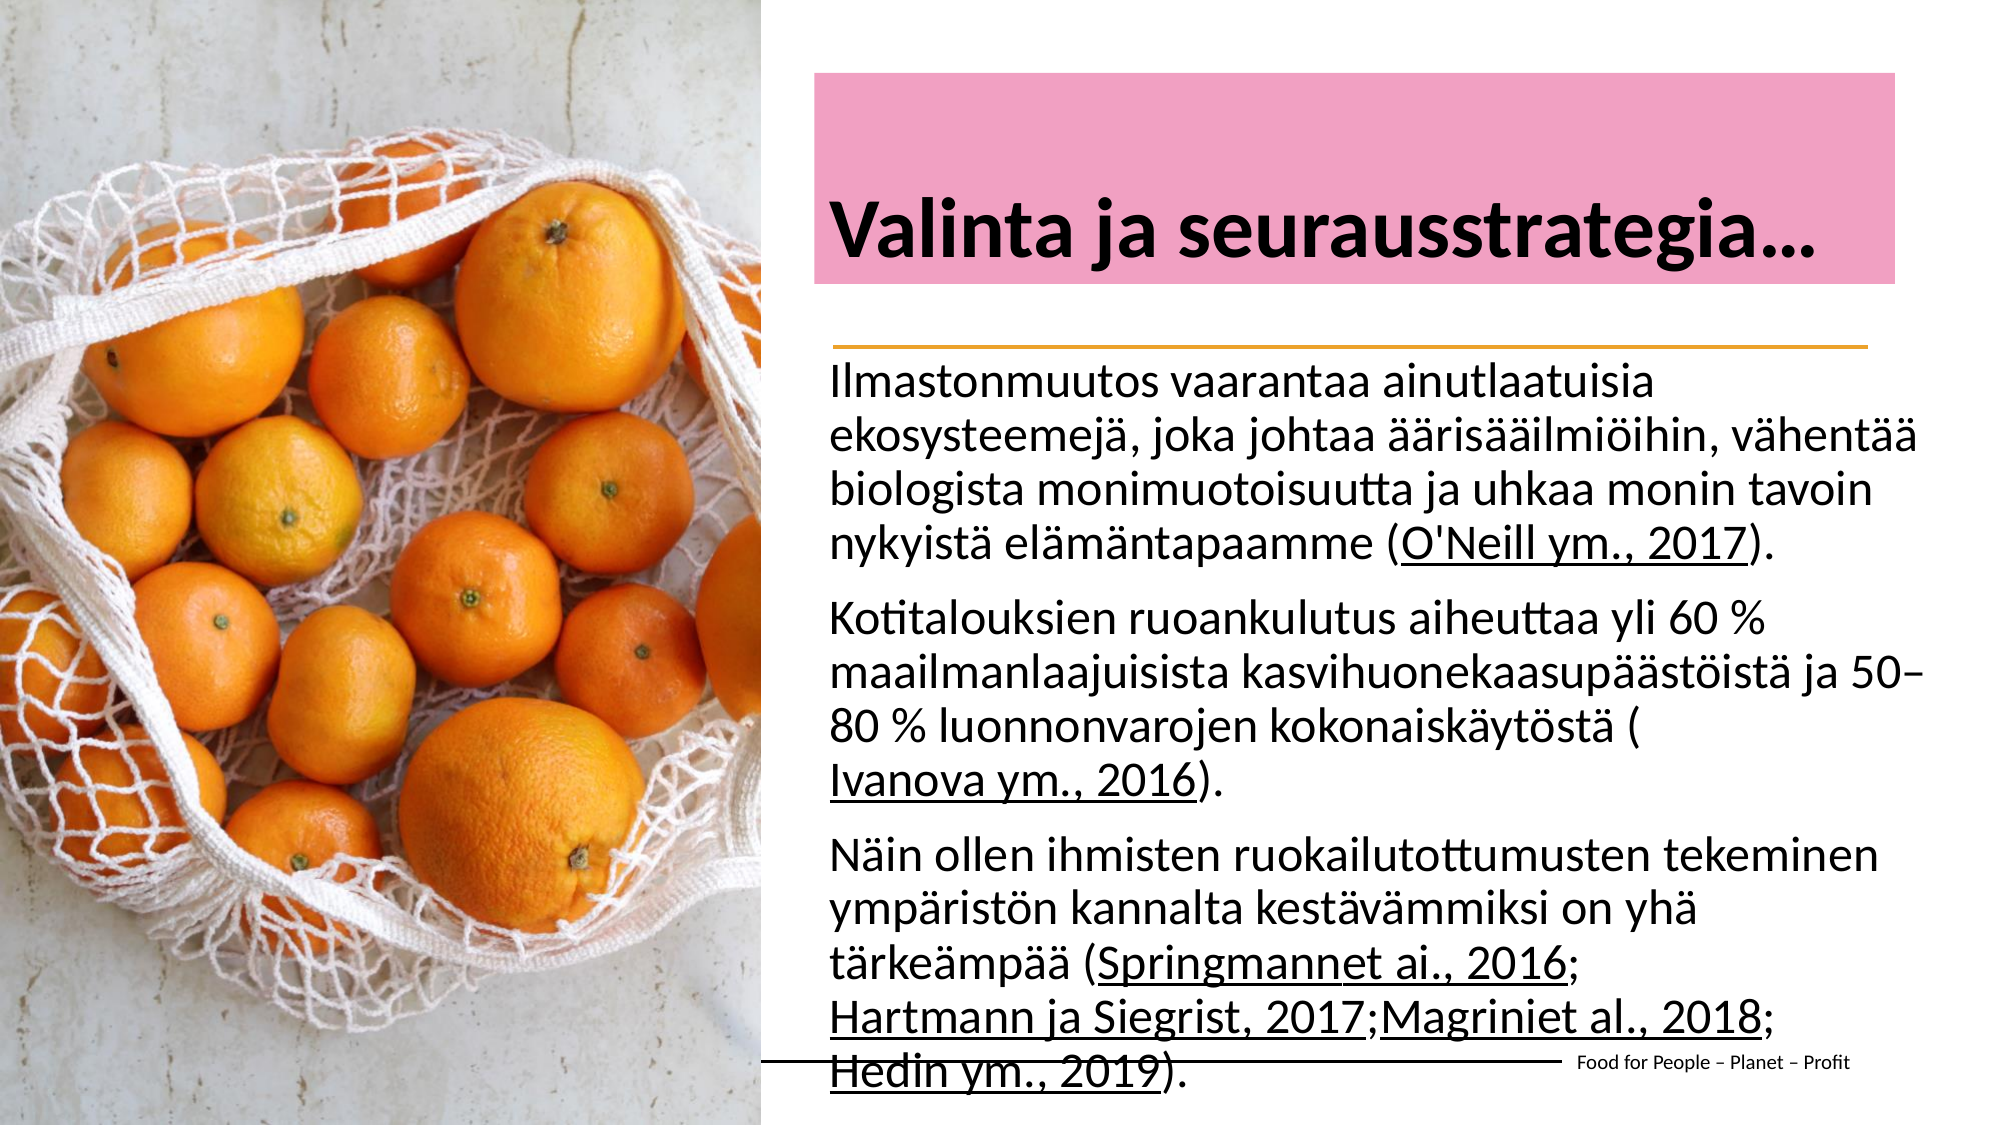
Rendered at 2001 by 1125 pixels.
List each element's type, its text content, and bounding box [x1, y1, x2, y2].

text_box Valinta ja seurausstrategia… [814, 72, 1895, 284]
text_box Ilmastonmuutos vaarantaa ainutlaatuisia ekosysteemejä, joka johtaa äärisääilmiöihin, vähentää biologista monimuotoisuutta ja uhkaa monin tavoin nykyistä elämäntapaamme (O'Neill ym., 2017). Kotitalouksien ruoankulutus aiheuttaa yli 60 % maailmanlaajuisista kasvihuonekaasupäästöistä ja 50–80 % luonnonvarojen kokonaiskäytöstä (Ivanova ym., 2016). Näin ollen ihmisten ruokailutottumusten tekeminen ympäristön kannalta kestävämmiksi on yhä tärkeämpää (Springmannet ai., 2016;Hartmann ja Siegrist, 2017;Magriniet al., 2018;Hedin ym., 2019). [814, 346, 1967, 968]
picture [0, 0, 761, 1125]
